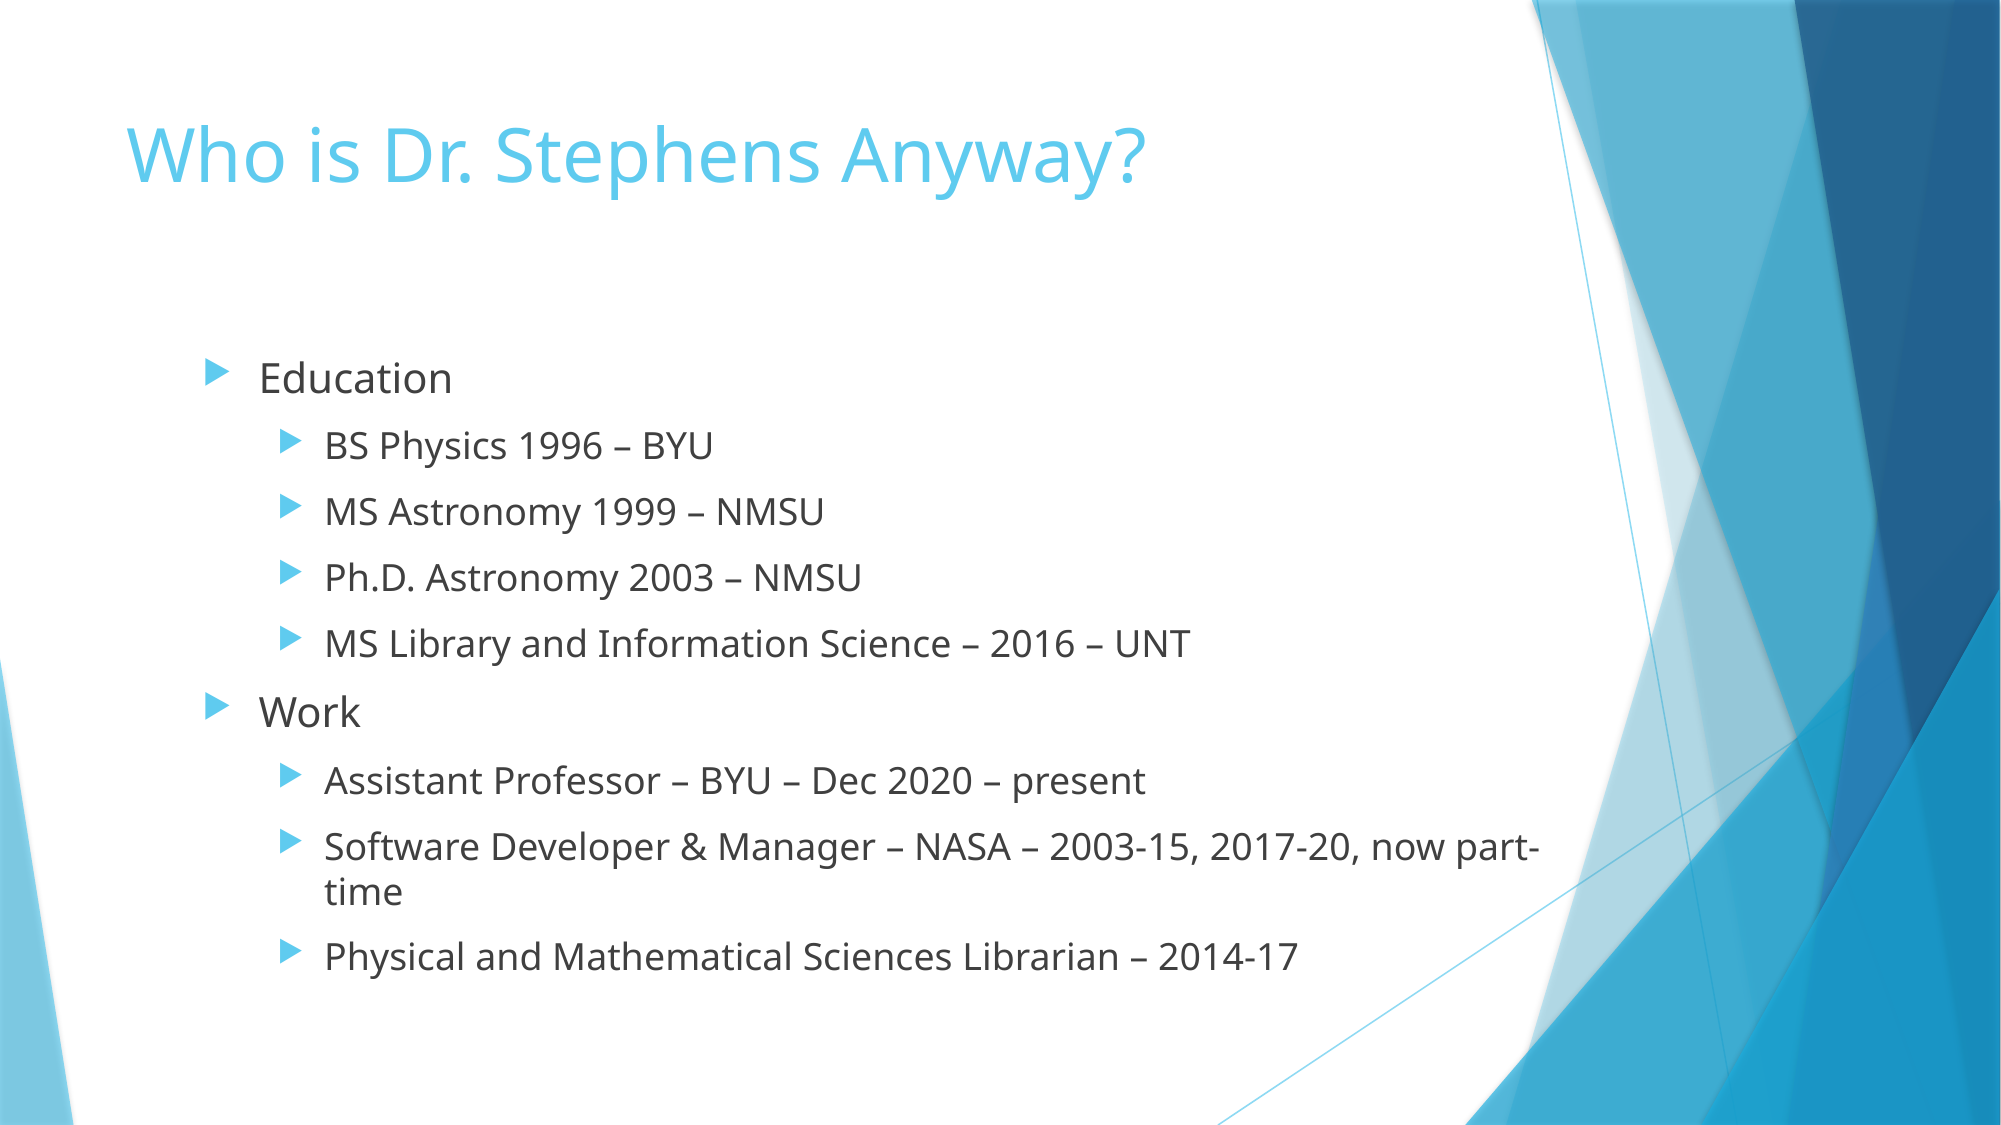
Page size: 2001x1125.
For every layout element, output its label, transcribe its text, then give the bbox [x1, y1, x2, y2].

title Who is Dr. Stephens Anyway? [111, 99, 1522, 317]
list Education BS Physics 1996 – BYU MS Astronomy 1999 – NMSU Ph.D. Astronomy 2003 – NMSU MS Library and Information Science – 2016 – UNT Work Assistant Professor – BYU – Dec 2020 – present Software Developer & Manager – NASA – 2003-15, 2017-20, now part-time Physical and Mathematical Sciences Librarian – 2014-17 [187, 343, 1559, 1057]
